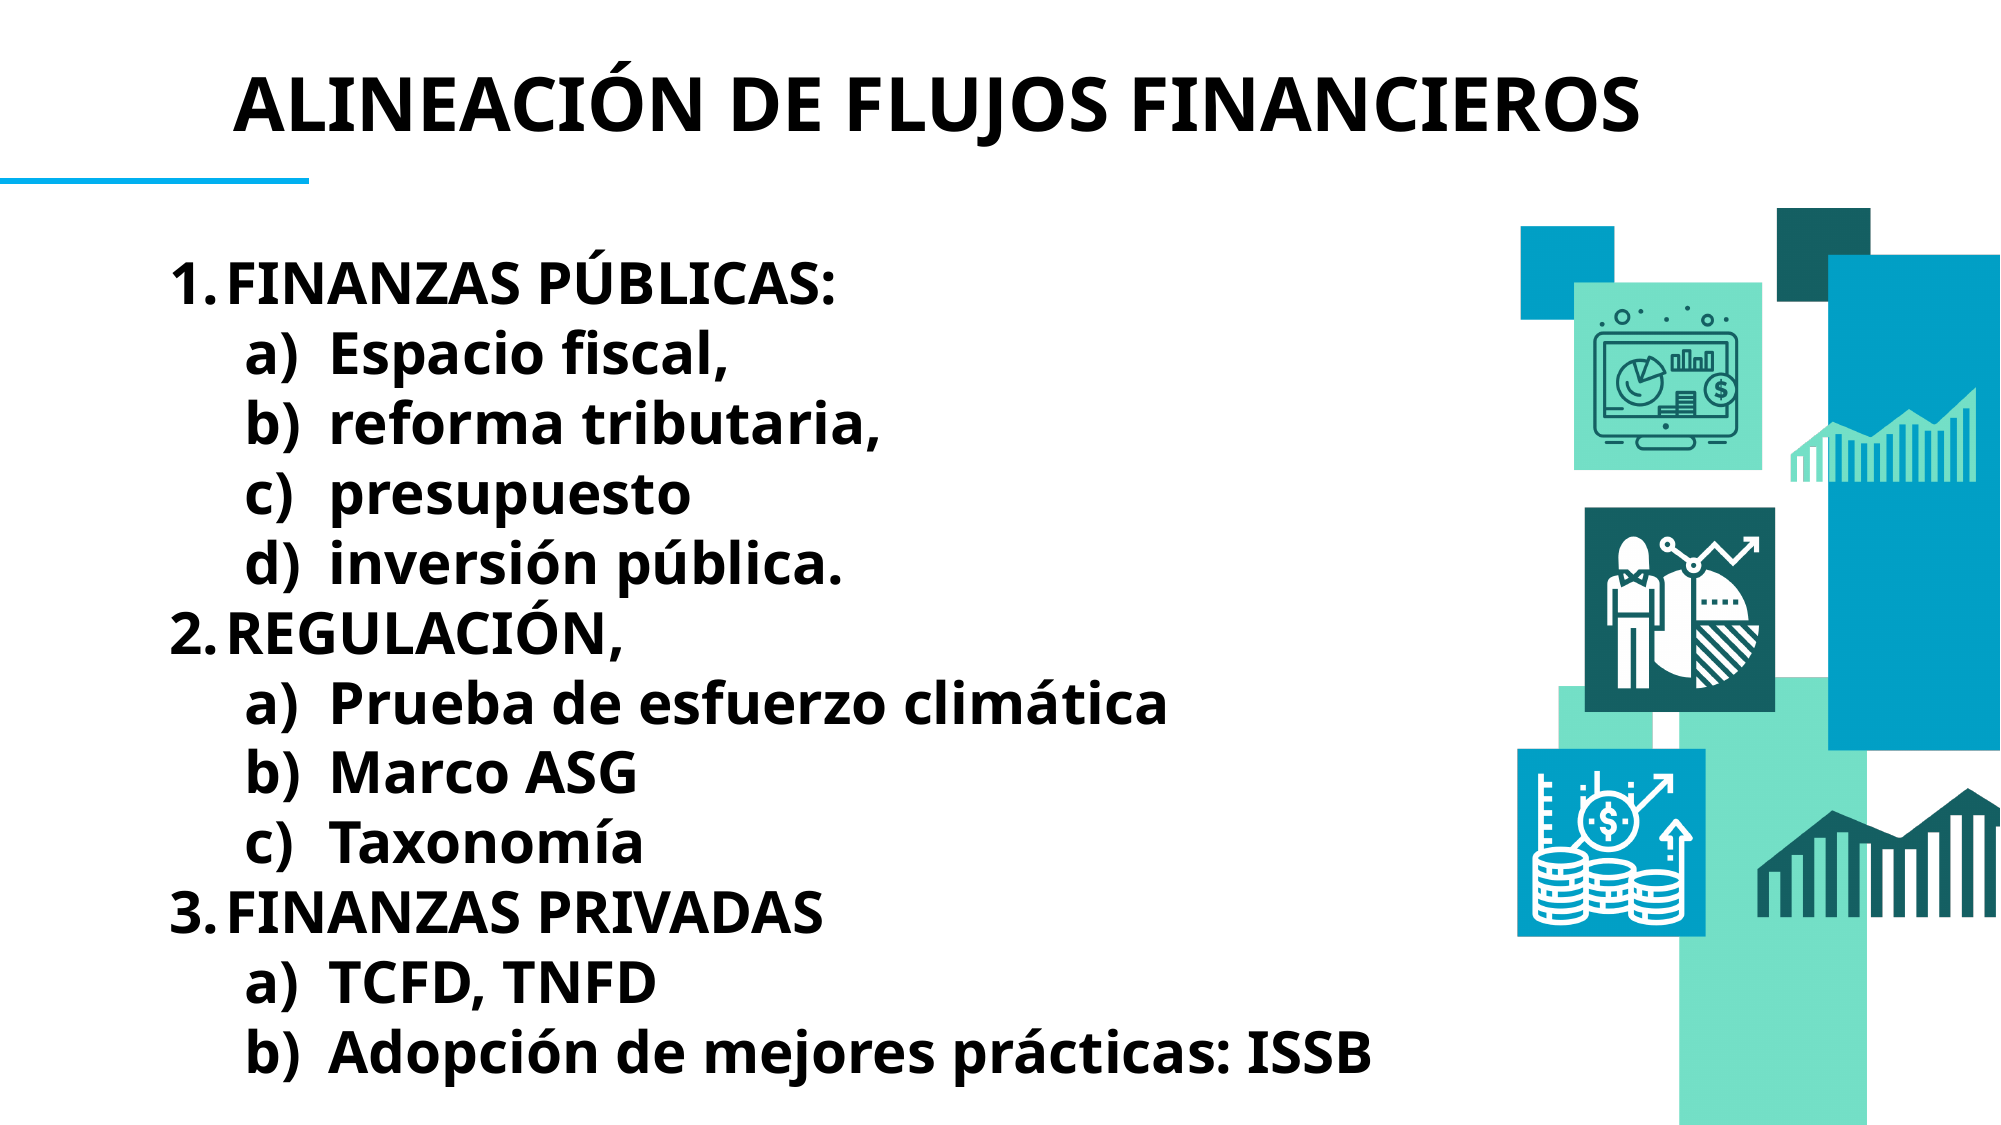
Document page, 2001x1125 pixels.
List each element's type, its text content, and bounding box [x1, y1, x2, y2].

text_box ALINEACIÓN DE FLUJOS FINANCIEROS [59, 48, 1818, 154]
picture [1517, 208, 2000, 1125]
picture [1533, 772, 1692, 925]
text_box FINANZAS PÚBLICAS: Espacio fiscal, reforma tributaria, presupuesto inversión pública. REGULACIÓN, Prueba de esfuerzo climática Marco ASG Taxonomía FINANZAS PRIVADAS TCFD, TNFD Adopción de mejores prácticas: ISSB [154, 238, 1438, 1093]
